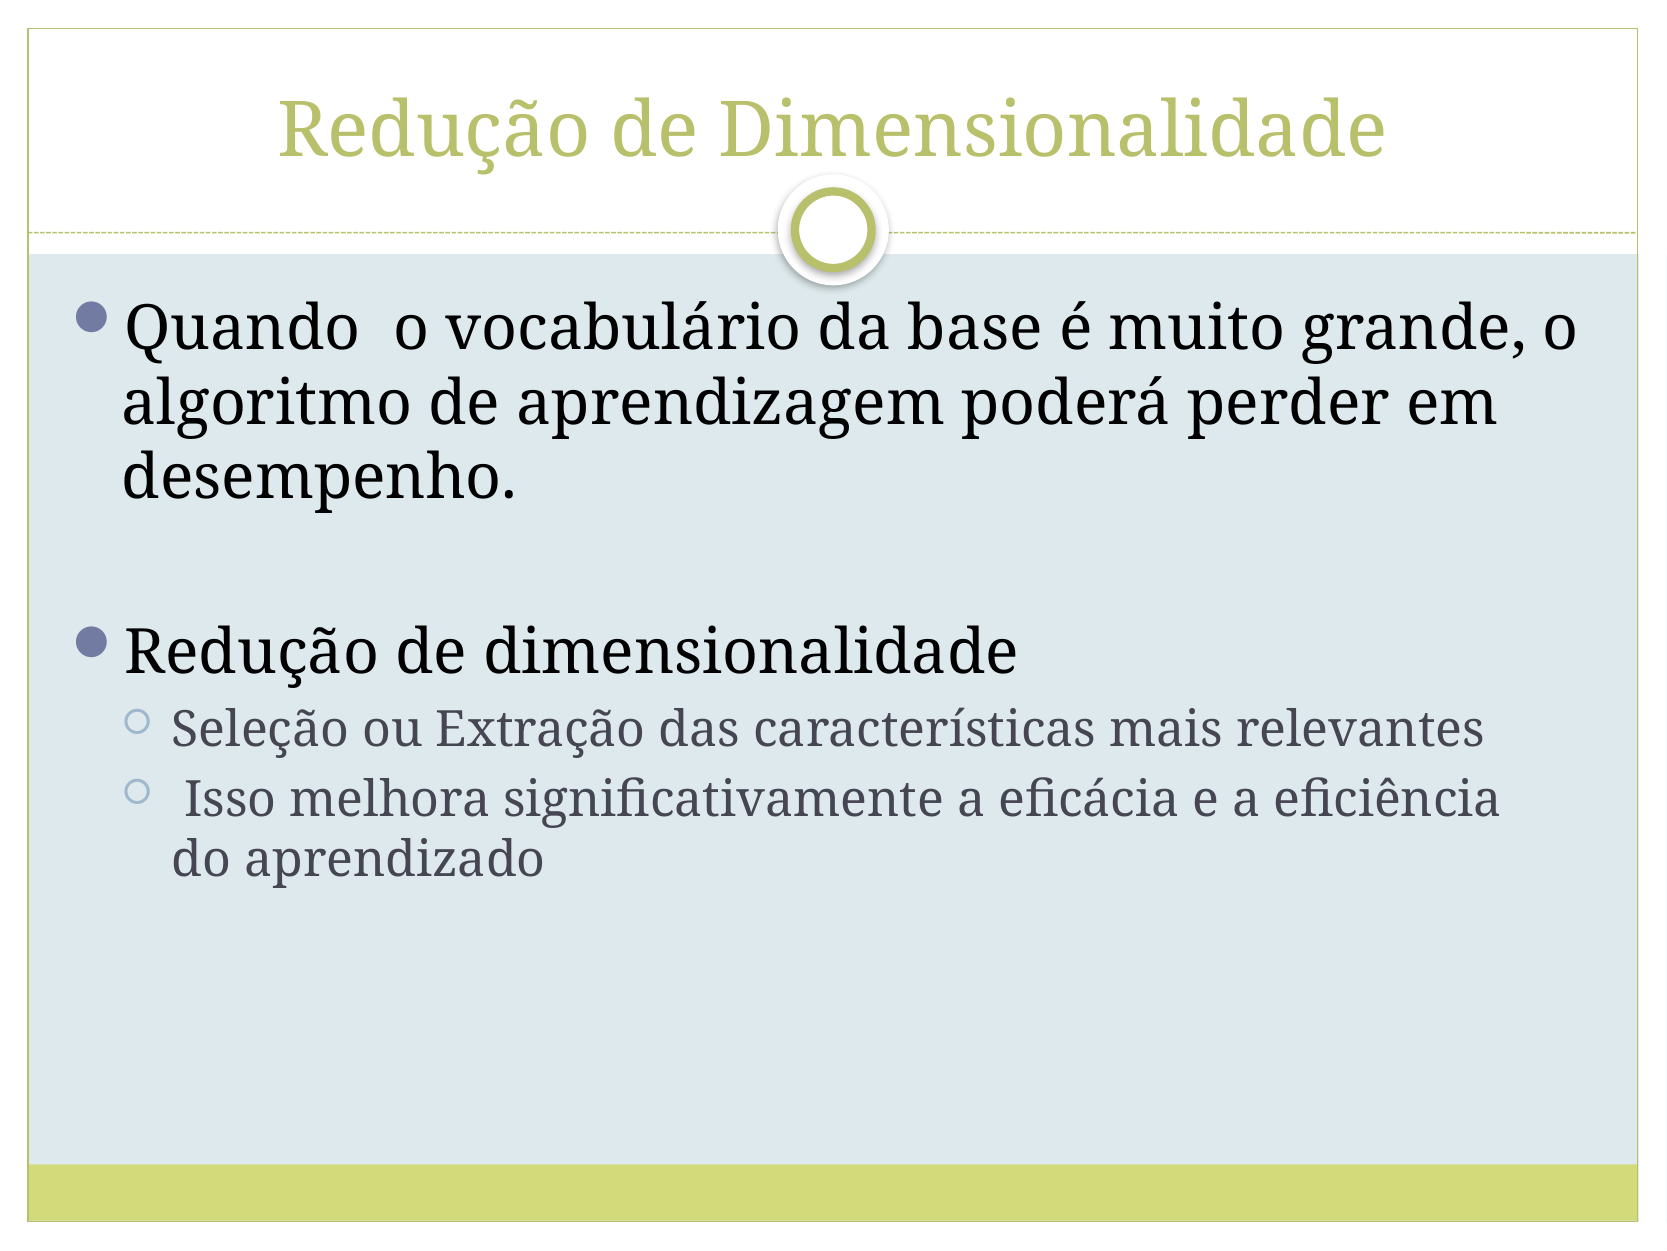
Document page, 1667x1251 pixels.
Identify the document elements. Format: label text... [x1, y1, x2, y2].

title Redução de Dimensionalidade [54, 41, 1611, 180]
list Quando o vocabulário da base é muito grande, o algoritmo de aprendizagem poderá perder em desempenho. Redução de dimensionalidade Seleção ou Extração das características mais relevantes Isso melhora significativamente a eficácia e a eficiência do aprendizado [54, 278, 1605, 1112]
